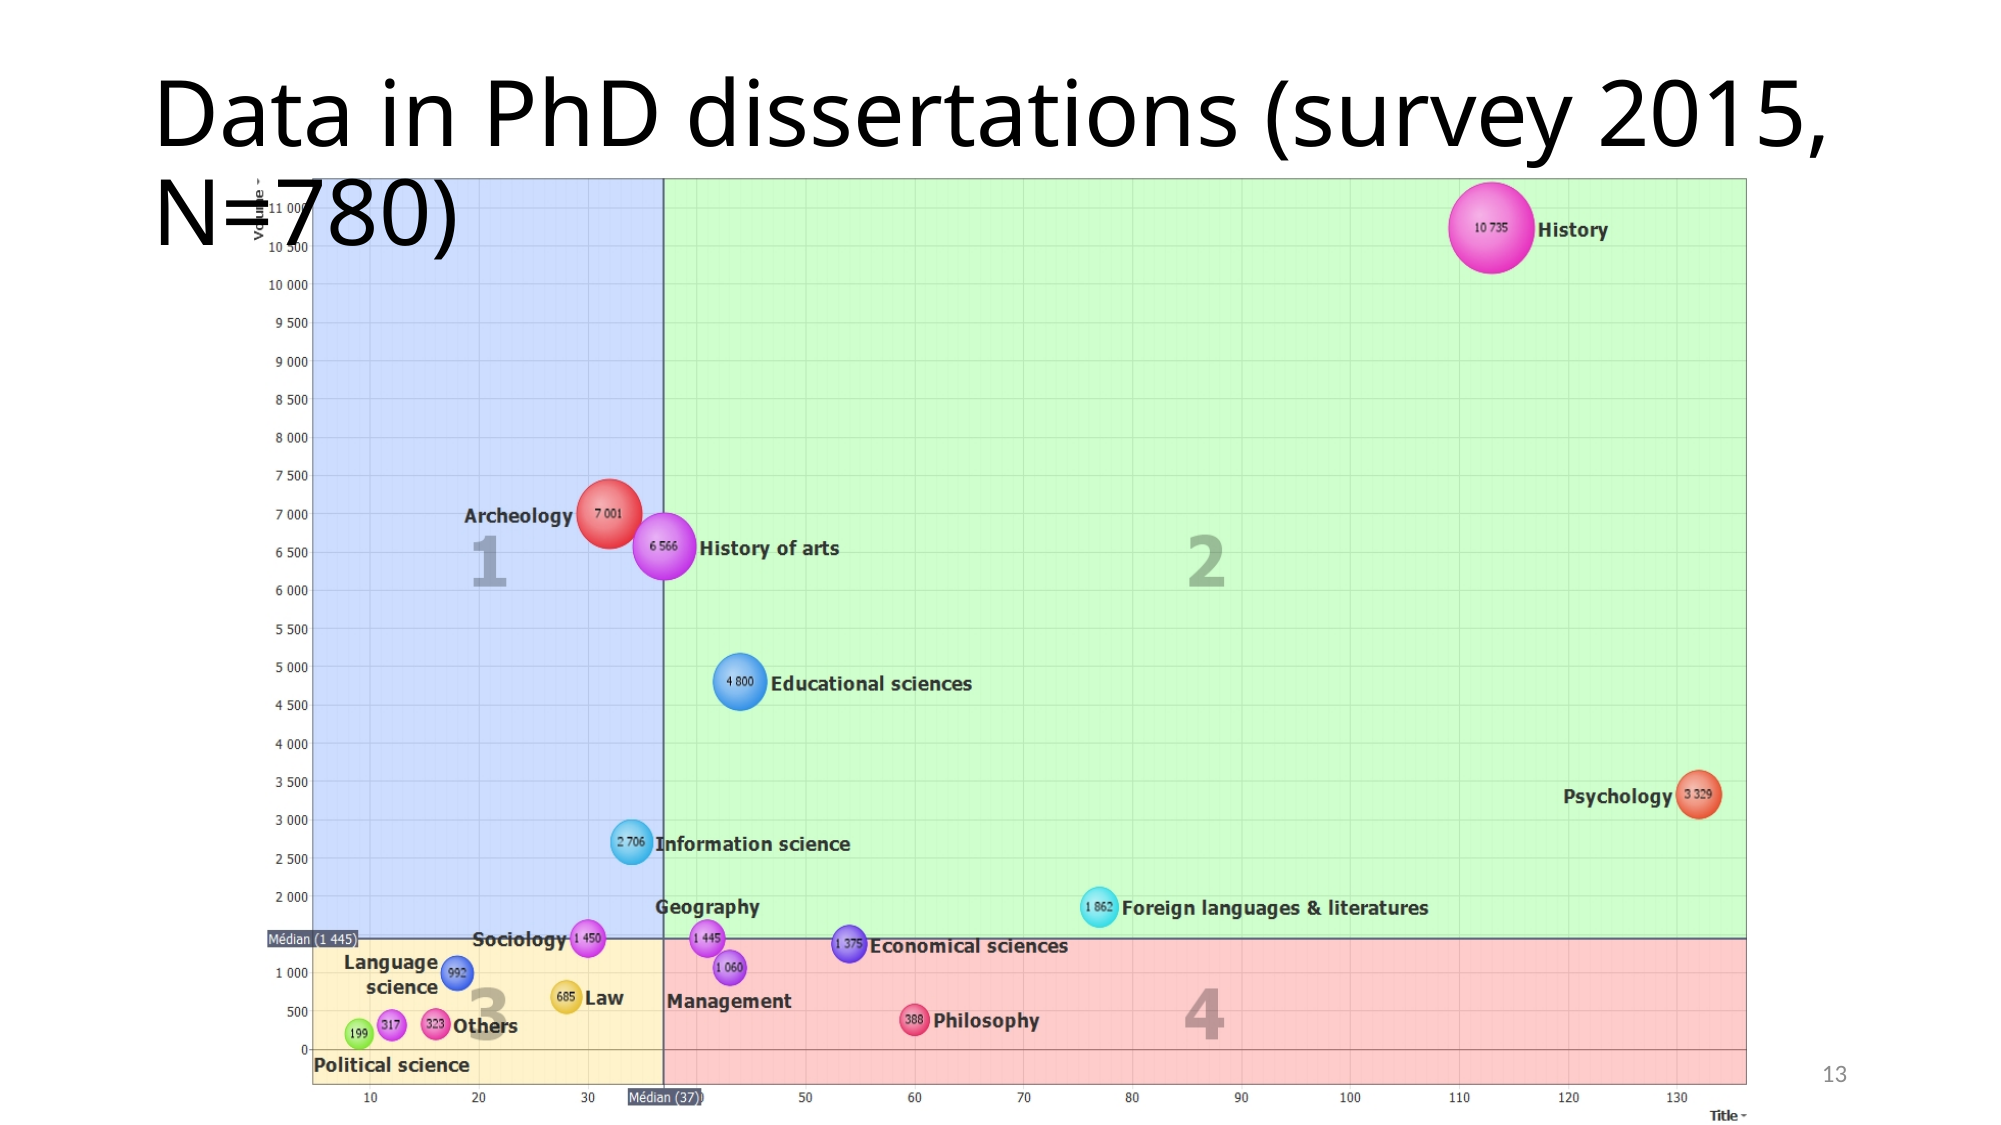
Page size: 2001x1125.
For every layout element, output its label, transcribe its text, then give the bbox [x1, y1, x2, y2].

slide_number 13 [1750, 1042, 1863, 1103]
picture [249, 175, 1750, 1125]
text_box Data in PhD dissertations (survey 2015, N=780) [137, 59, 1925, 278]
